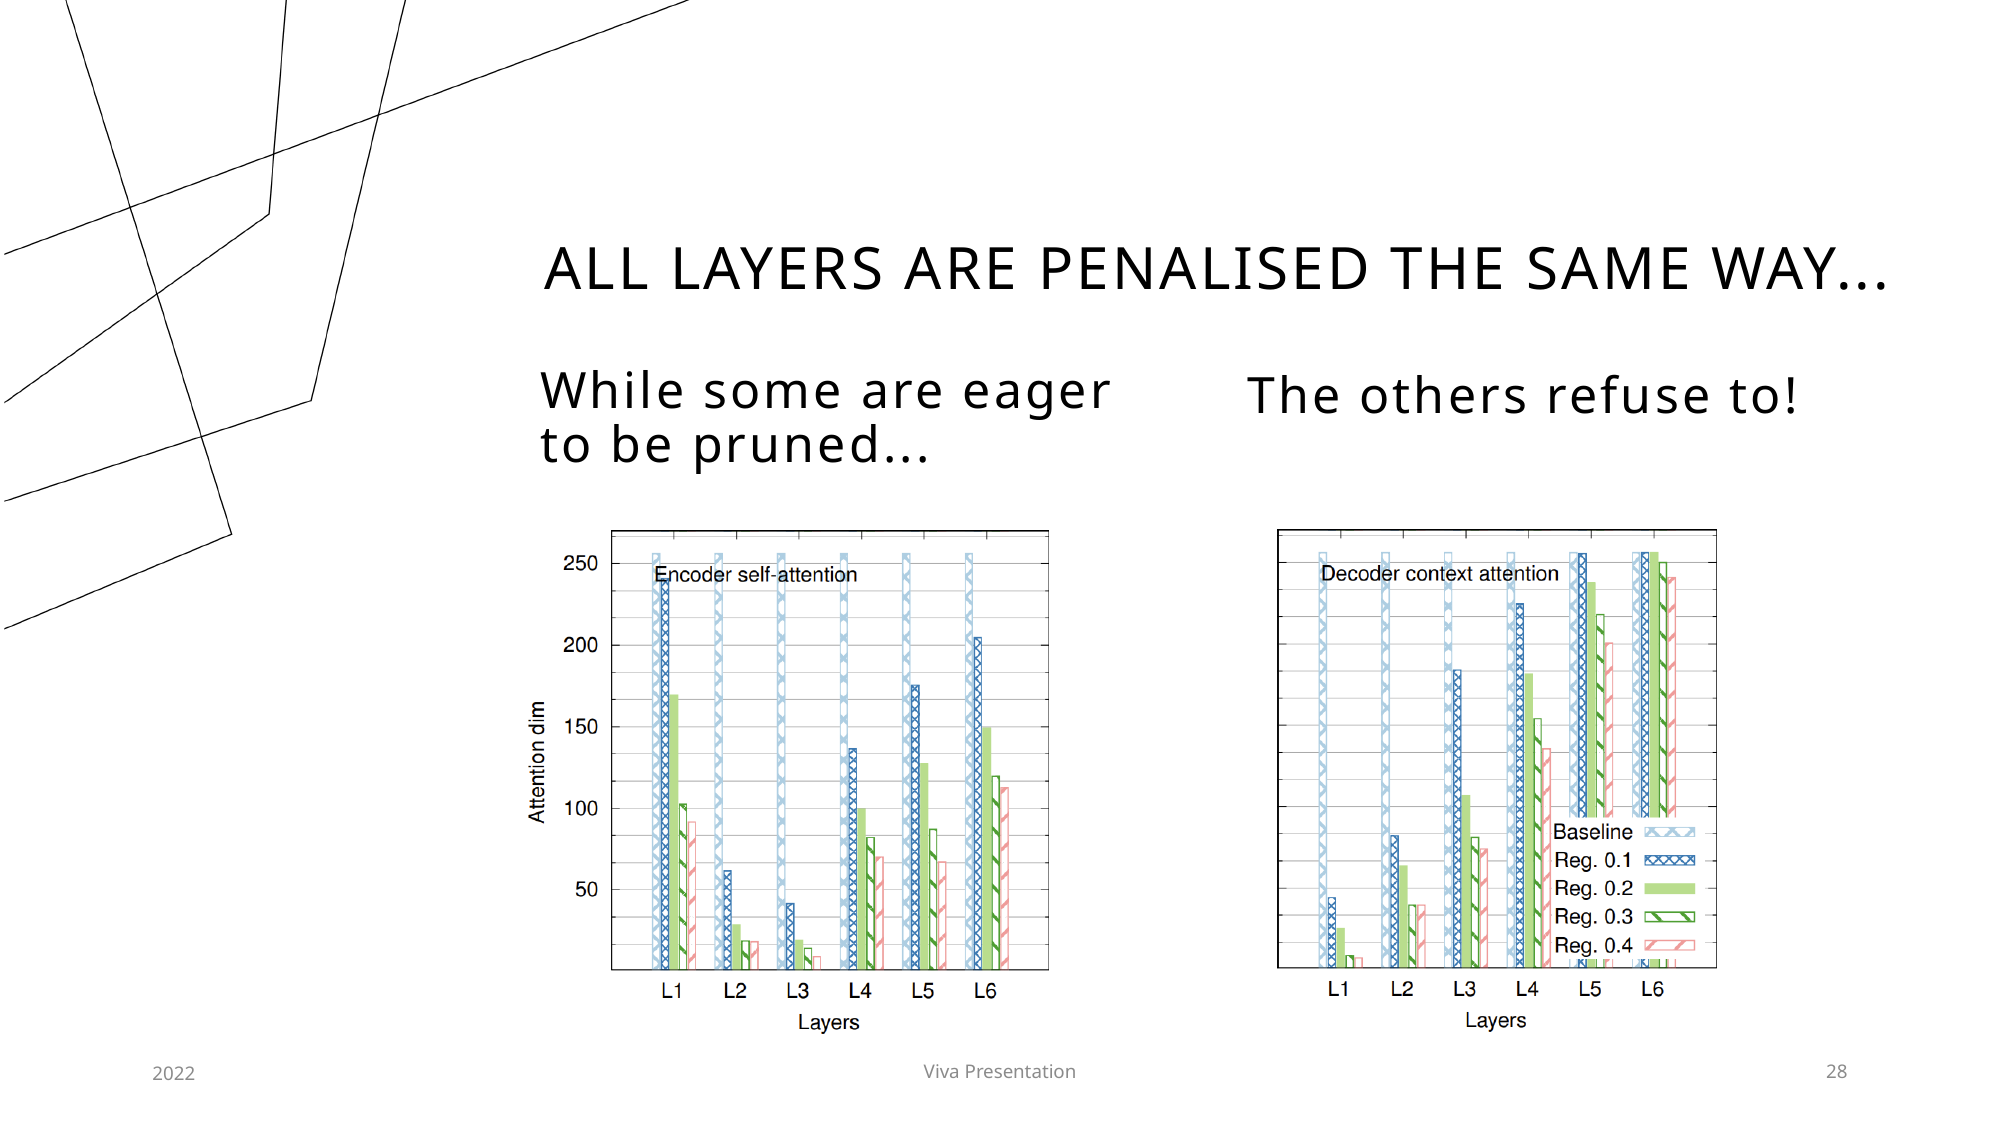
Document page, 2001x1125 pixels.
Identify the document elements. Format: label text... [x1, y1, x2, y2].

slide_number 28 [1412, 1042, 1863, 1103]
footer Viva Presentation [662, 1042, 1338, 1103]
title All layers are penalised the same way... [529, 161, 1911, 380]
list While some are eager to be pruned... [525, 351, 1169, 487]
slide_number 2022 [137, 1042, 588, 1103]
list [519, 530, 1049, 1038]
picture [4, 0, 721, 642]
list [1277, 529, 1726, 1042]
list The others refuse to! [1232, 329, 1986, 465]
